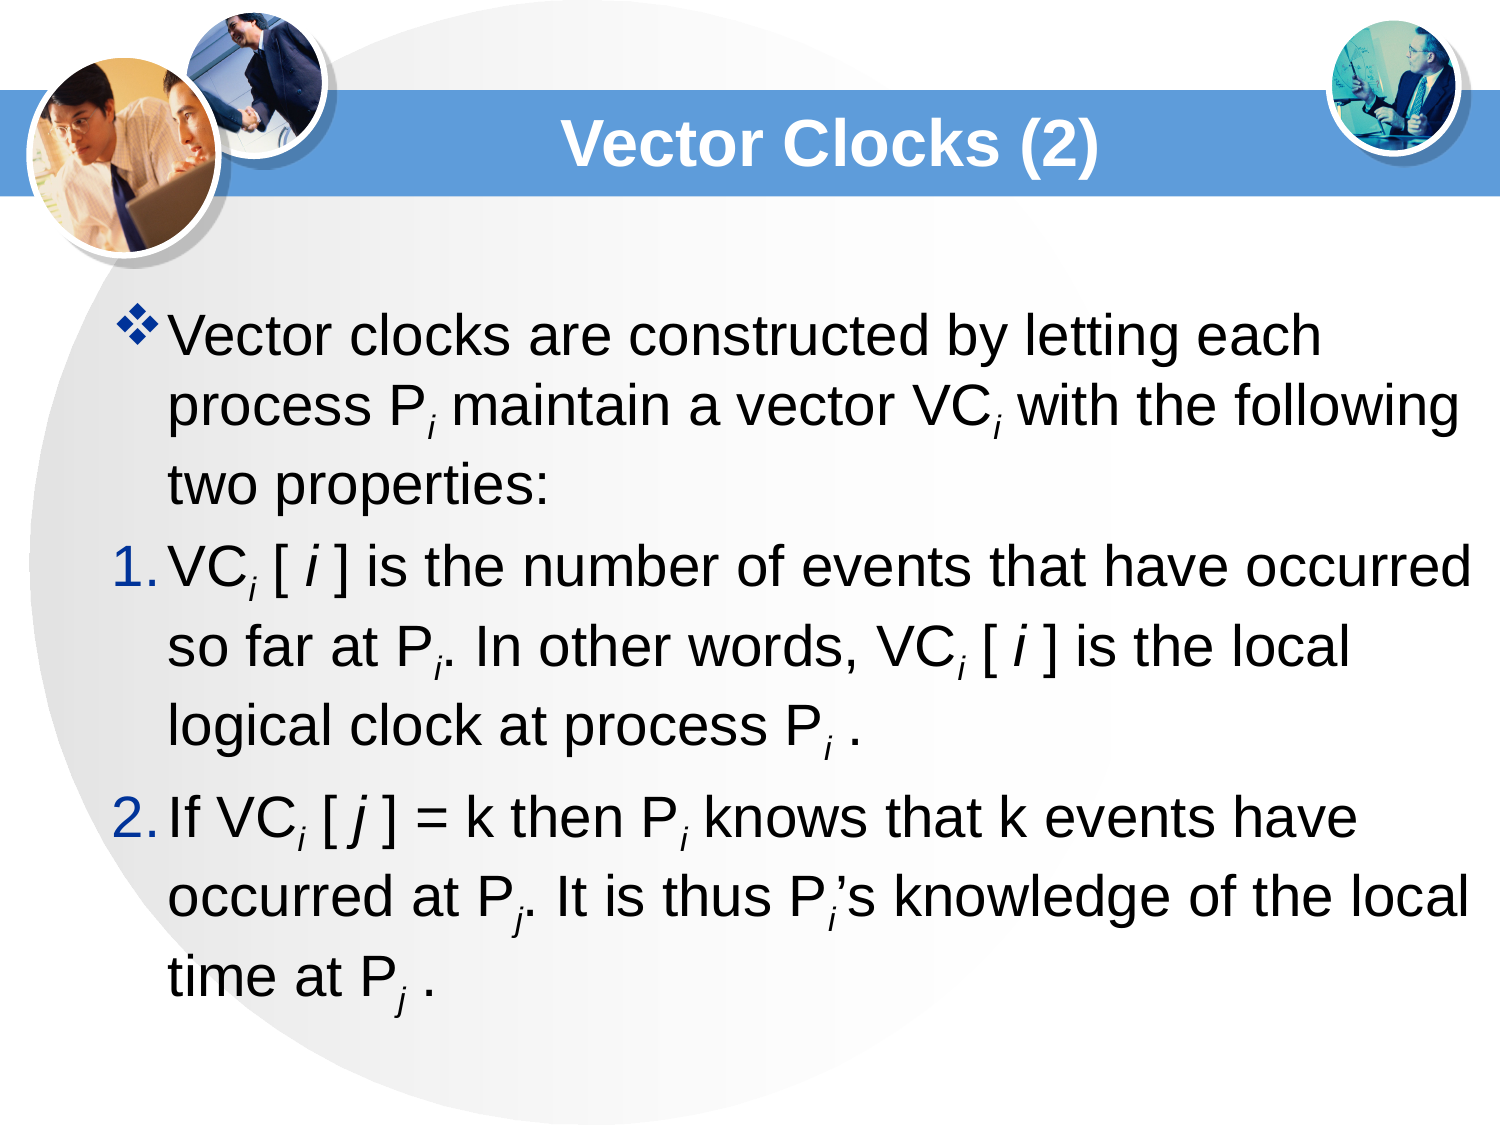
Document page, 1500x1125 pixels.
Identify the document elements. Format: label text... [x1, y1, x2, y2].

picture [187, 13, 321, 152]
picture [33, 58, 215, 252]
list Vector clocks are constructed by letting each process Pi maintain a vector VCi with the following two properties: VCi [ i ] is the number of events that have occurred so far at Pi. In other words, VCi [ i ] is the local logical clock at process Pi . If VCi [ j ] = k then Pi knows that k events have occurred at Pj. It is thus Pi’s knowledge of the local time at Pj . [96, 289, 1500, 1075]
picture [1333, 21, 1455, 150]
title Vector Clocks (2) [337, 99, 1325, 180]
